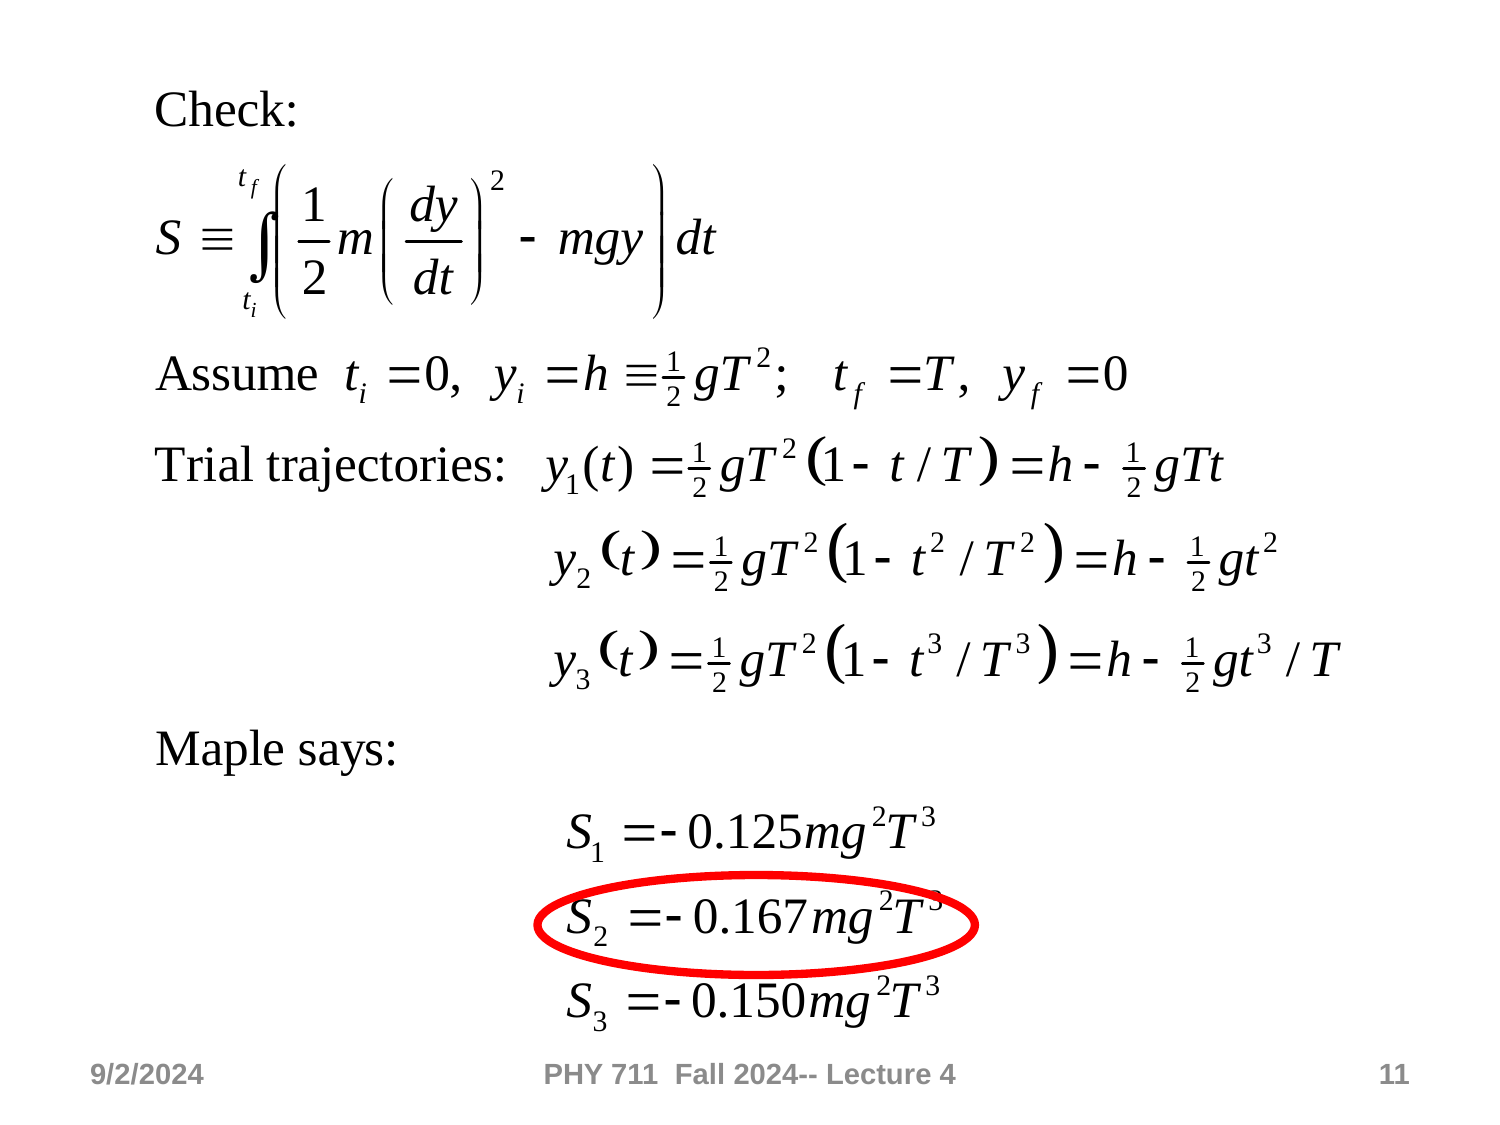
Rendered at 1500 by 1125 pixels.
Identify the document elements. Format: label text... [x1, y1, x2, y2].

footer PHY 711 Fall 2024-- Lecture 4 [512, 1049, 988, 1103]
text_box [149, 84, 1351, 1041]
slide_number 11 [1074, 1042, 1425, 1103]
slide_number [75, 1042, 425, 1103]
